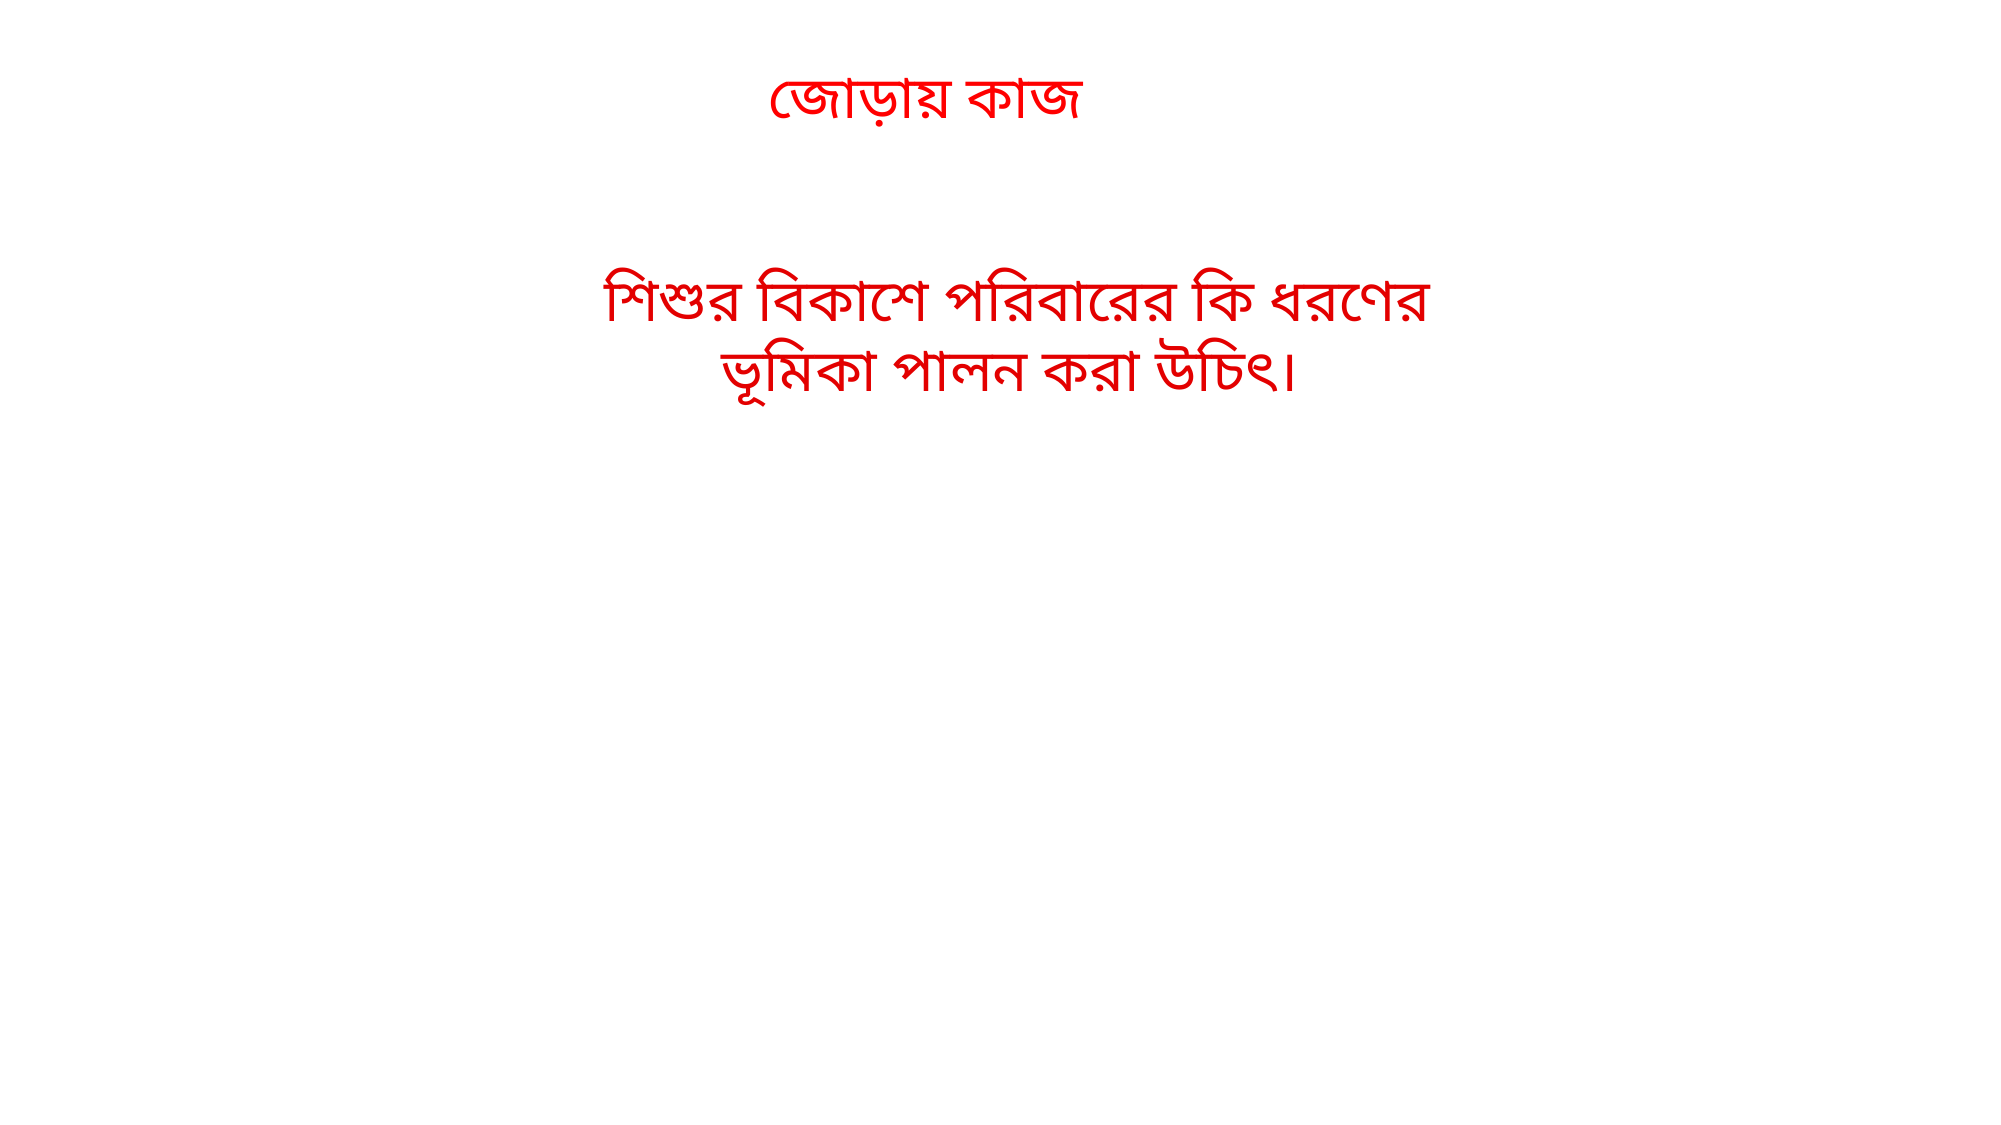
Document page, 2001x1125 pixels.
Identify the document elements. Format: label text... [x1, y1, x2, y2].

text_box জোড়ায় কাজ [567, 53, 1300, 138]
text_box শিশুর বিকাশে পরিবারের কি ধরণের ভূমিকা পালন করা উচিৎ। [527, 256, 1508, 411]
